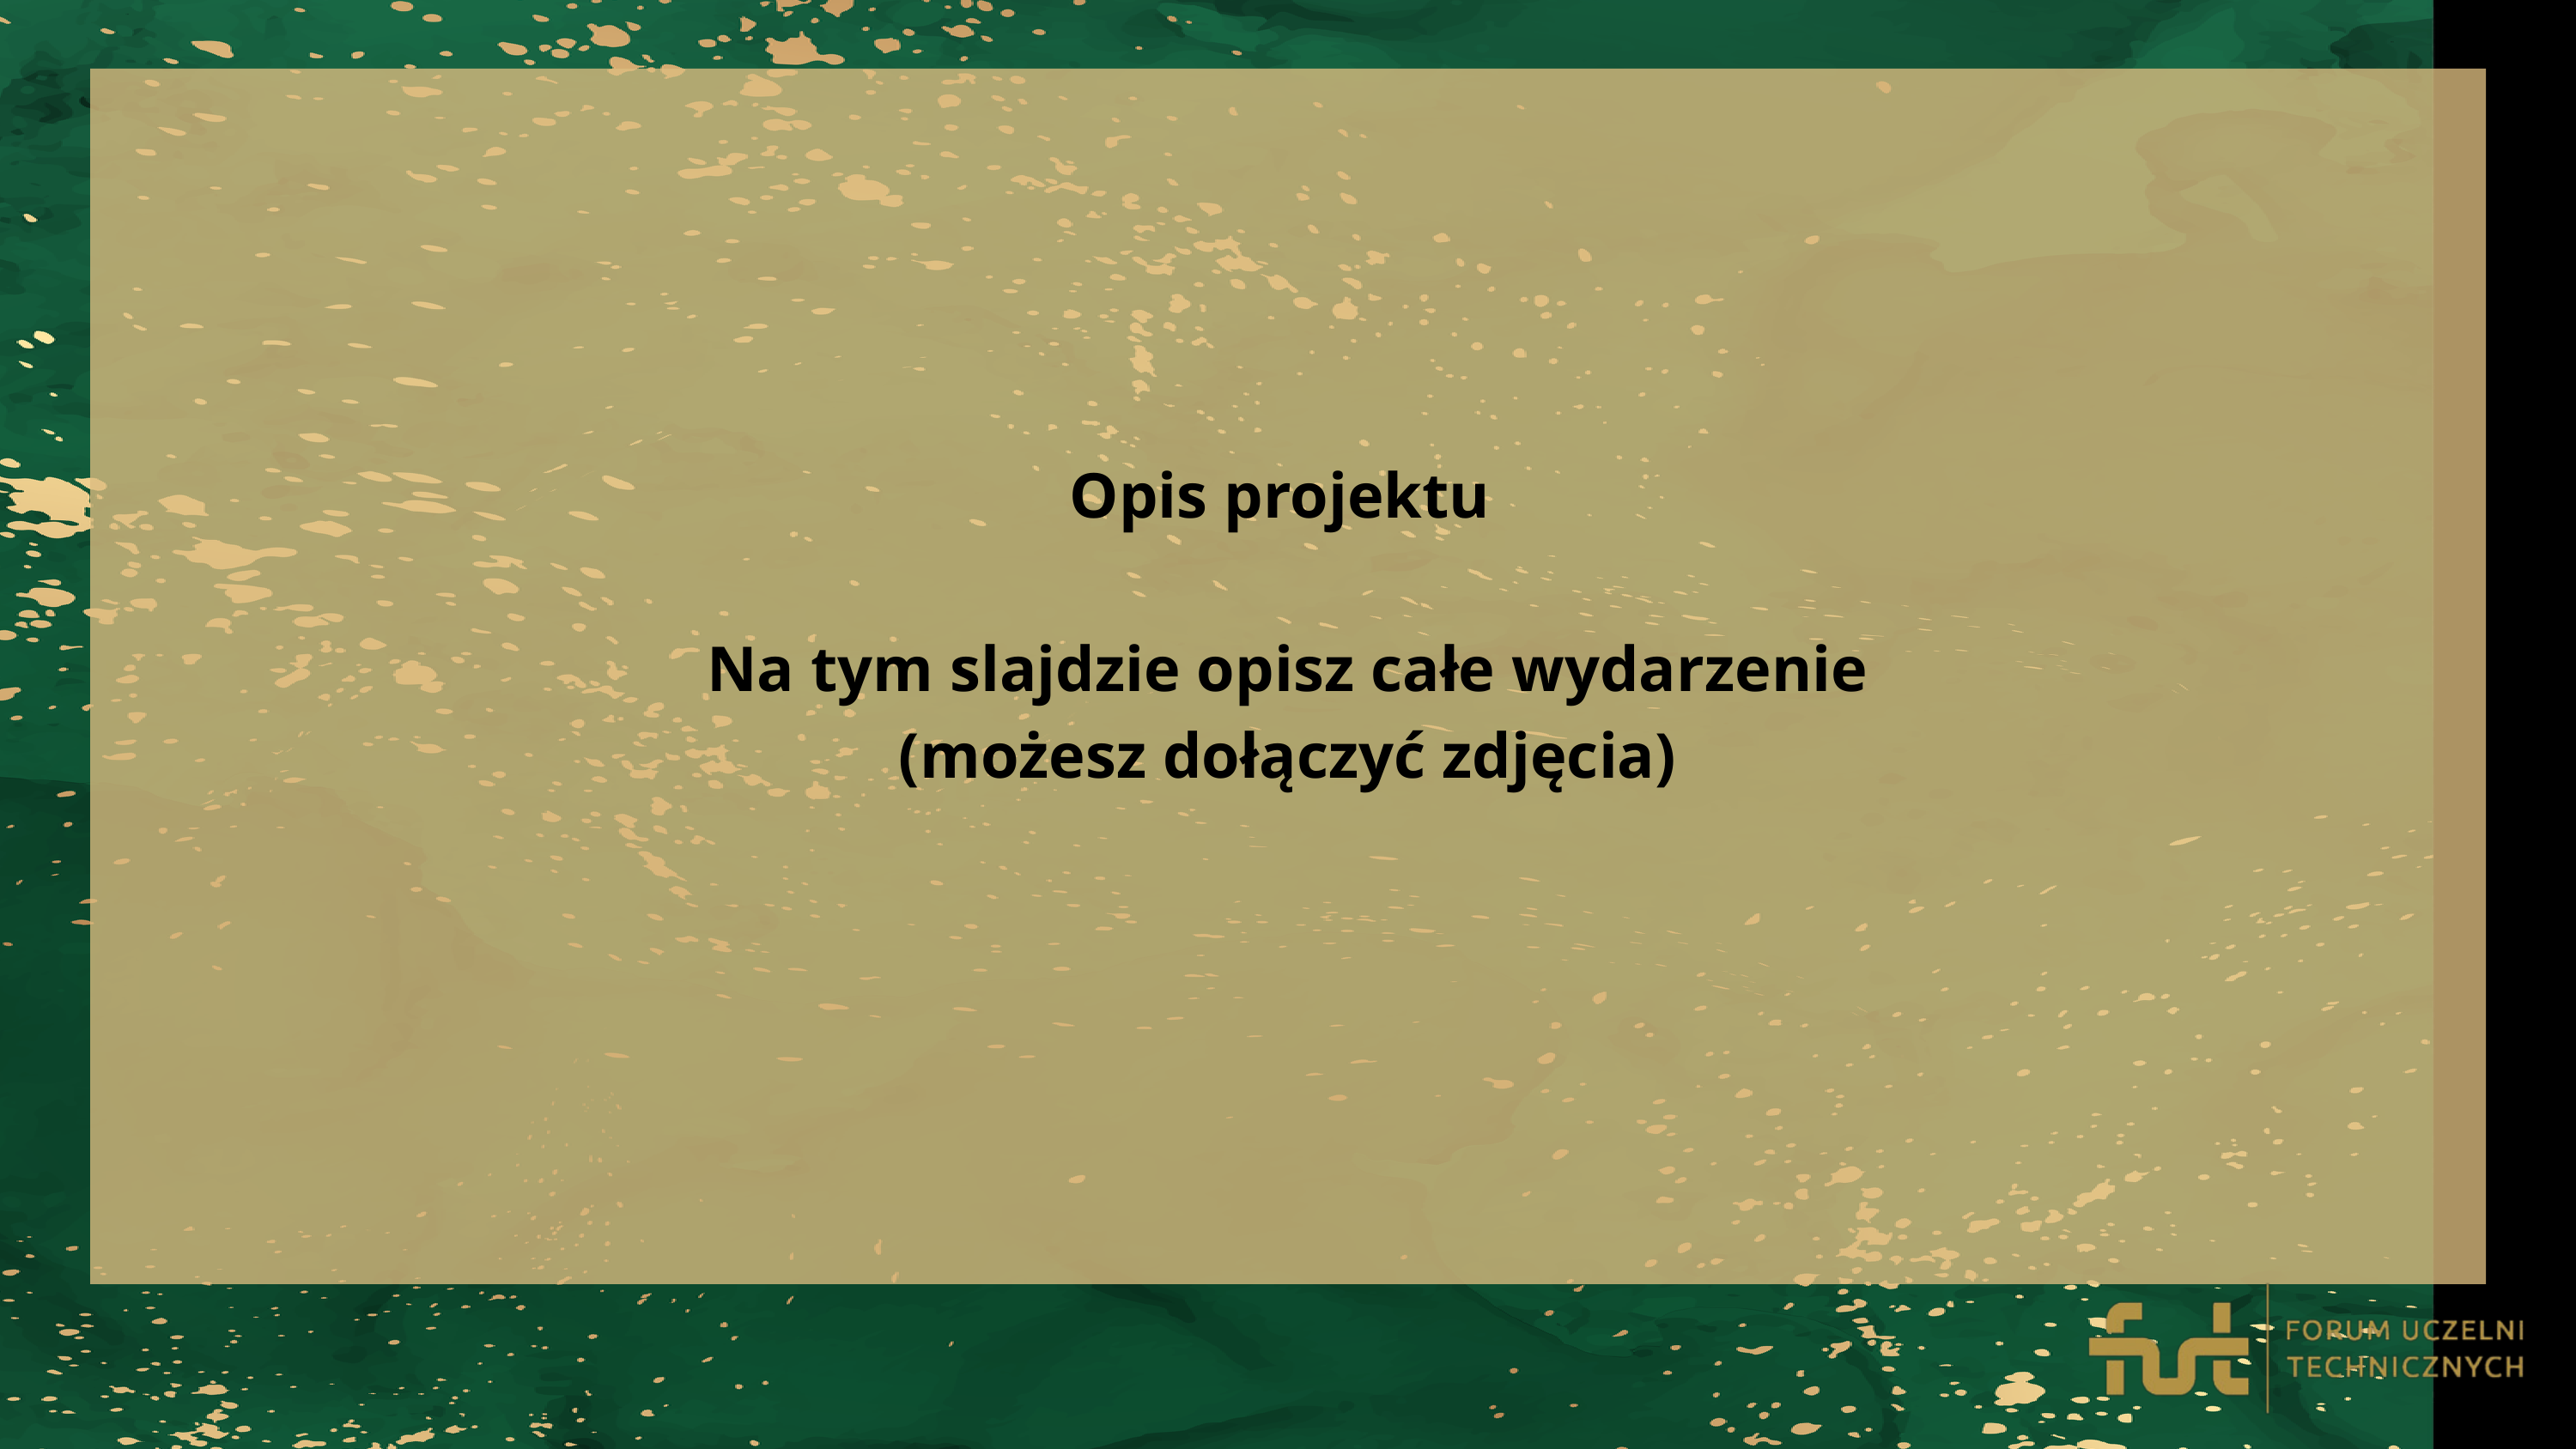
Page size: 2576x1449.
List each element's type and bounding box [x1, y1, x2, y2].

text_box [2035, 1249, 2576, 1449]
text_box [89, 68, 2487, 1285]
text_box [0, 0, 2576, 1449]
